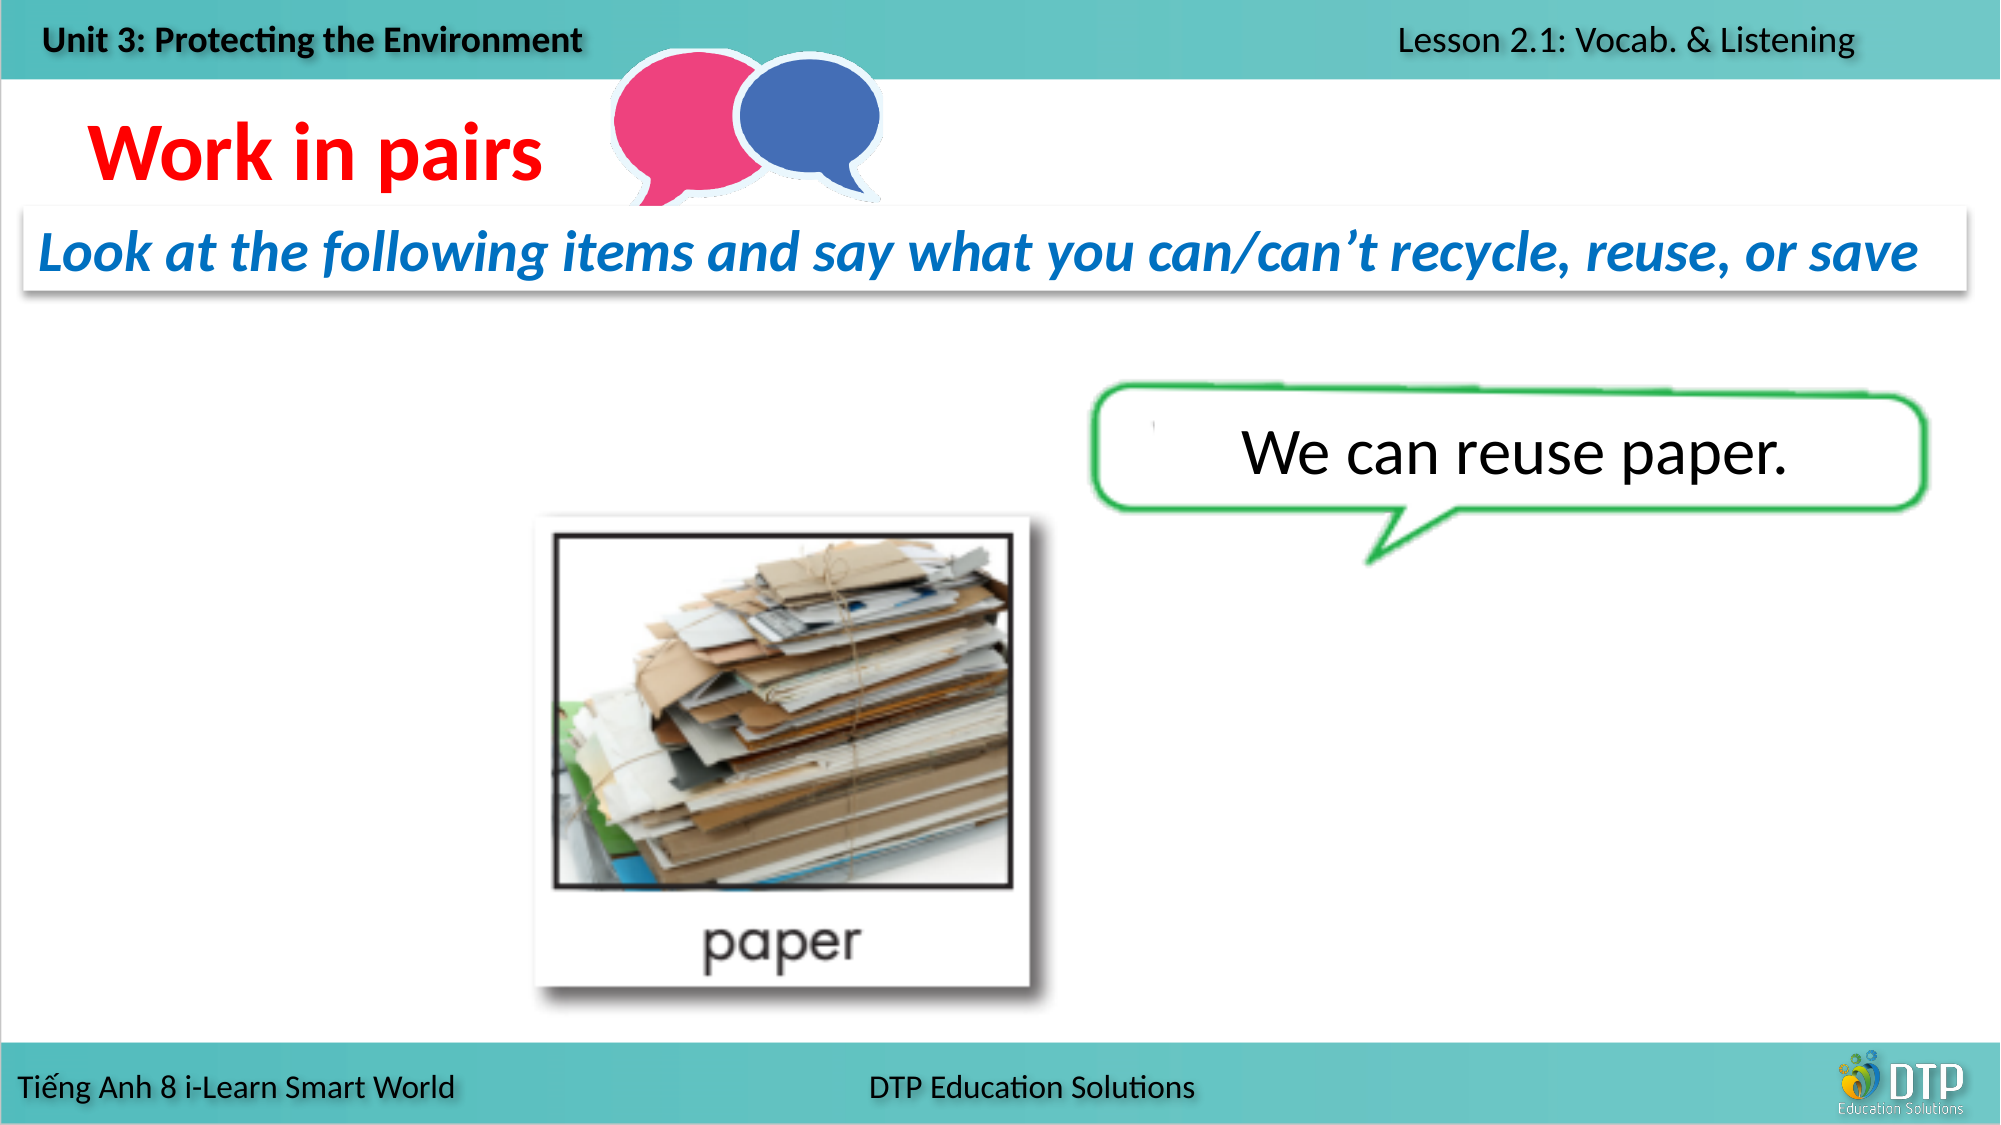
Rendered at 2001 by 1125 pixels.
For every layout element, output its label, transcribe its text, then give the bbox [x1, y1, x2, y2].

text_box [1073, 364, 1967, 574]
picture [0, 0, 2000, 1125]
text_box Look at the following items and say what you can/can’t recycle, reuse, or save [23, 205, 1967, 291]
text_box Work in pairs [72, 89, 560, 204]
